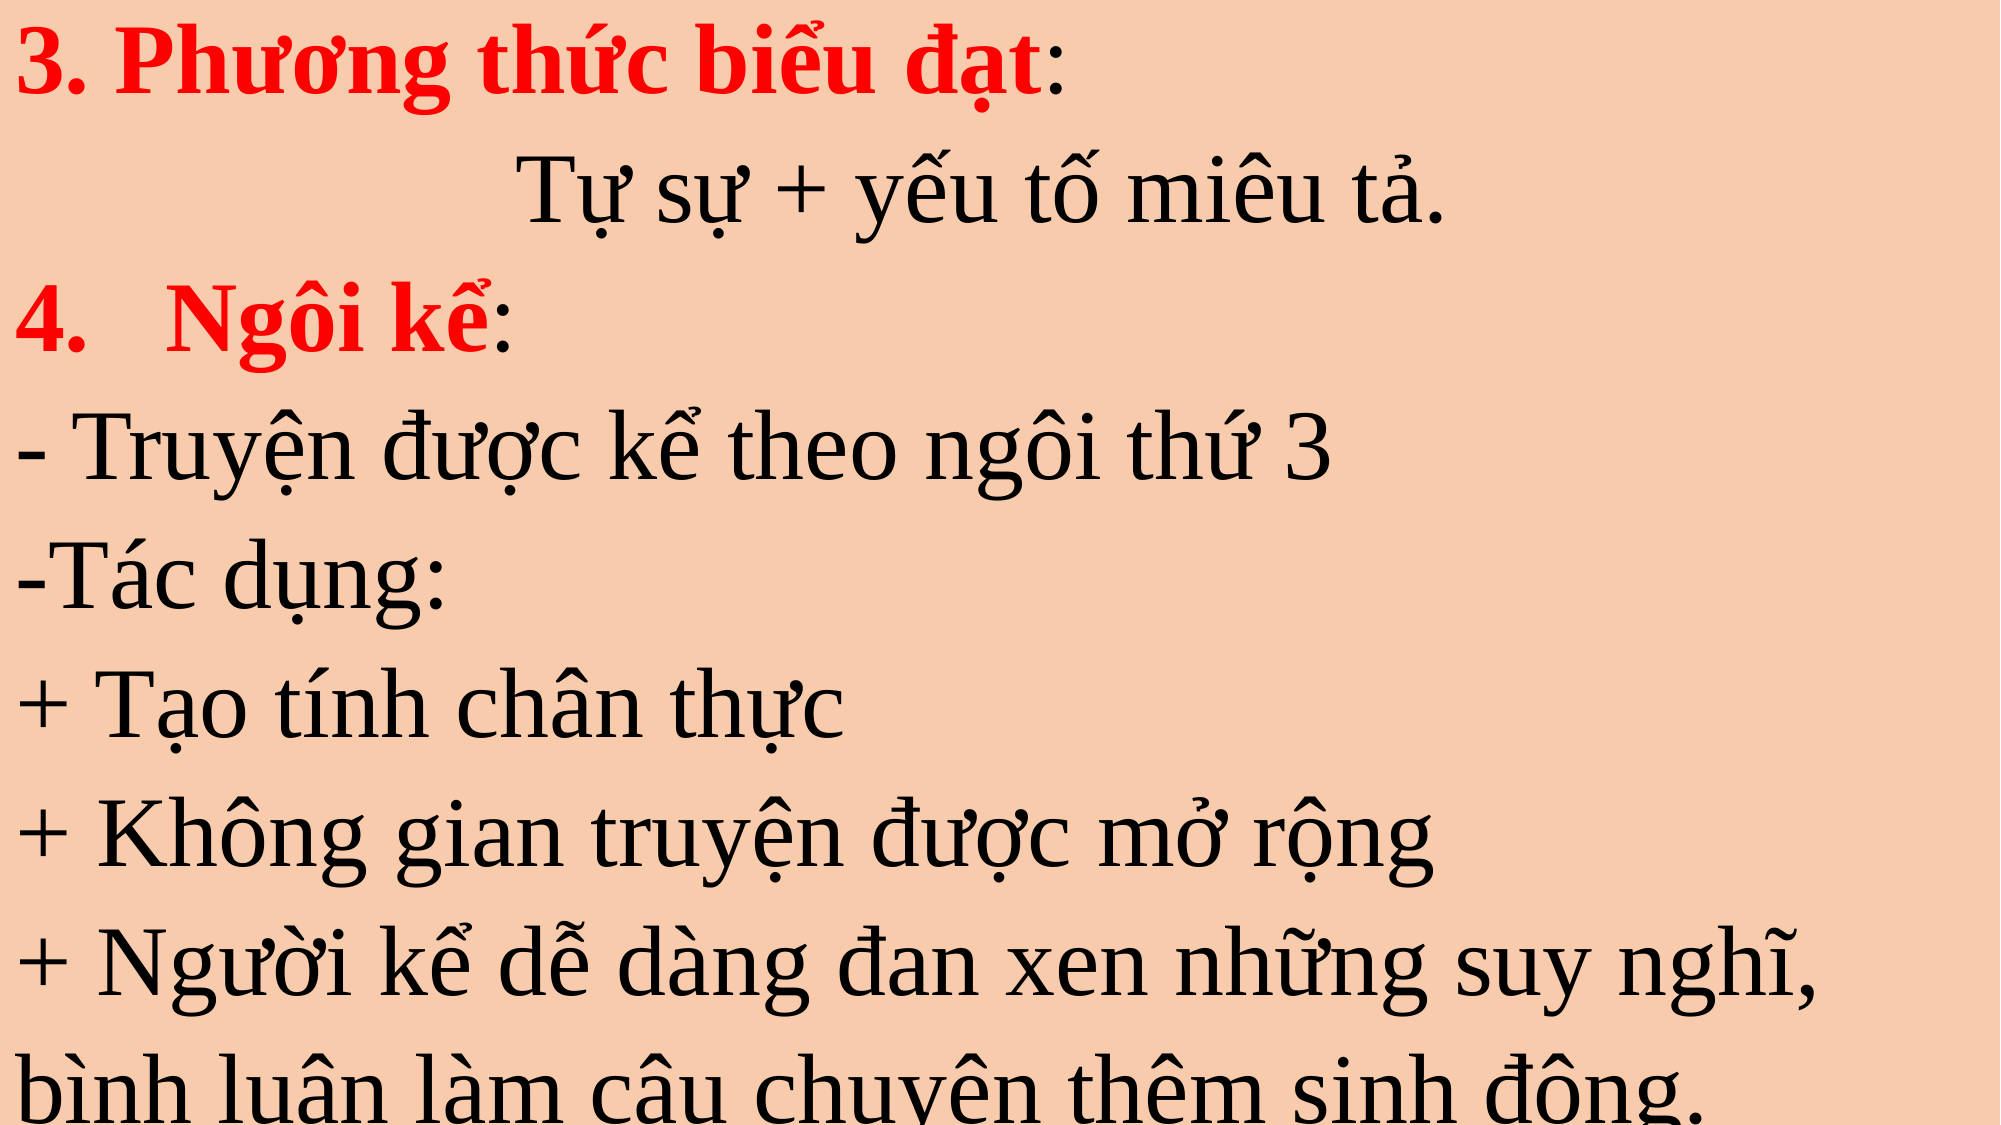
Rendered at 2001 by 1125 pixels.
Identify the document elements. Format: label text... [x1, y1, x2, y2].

list 3. Phương thức biểu đạt: Tự sự + yếu tố miêu tả. Ngôi kể: - Truyện được kể theo ngôi thứ 3 -Tác dụng: + Tạo tính chân thực + Không gian truyện được mở rộng + Người kể dễ dàng đan xen những suy nghĩ, bình luận làm câu chuyện thêm sinh động. [0, 0, 2000, 1125]
